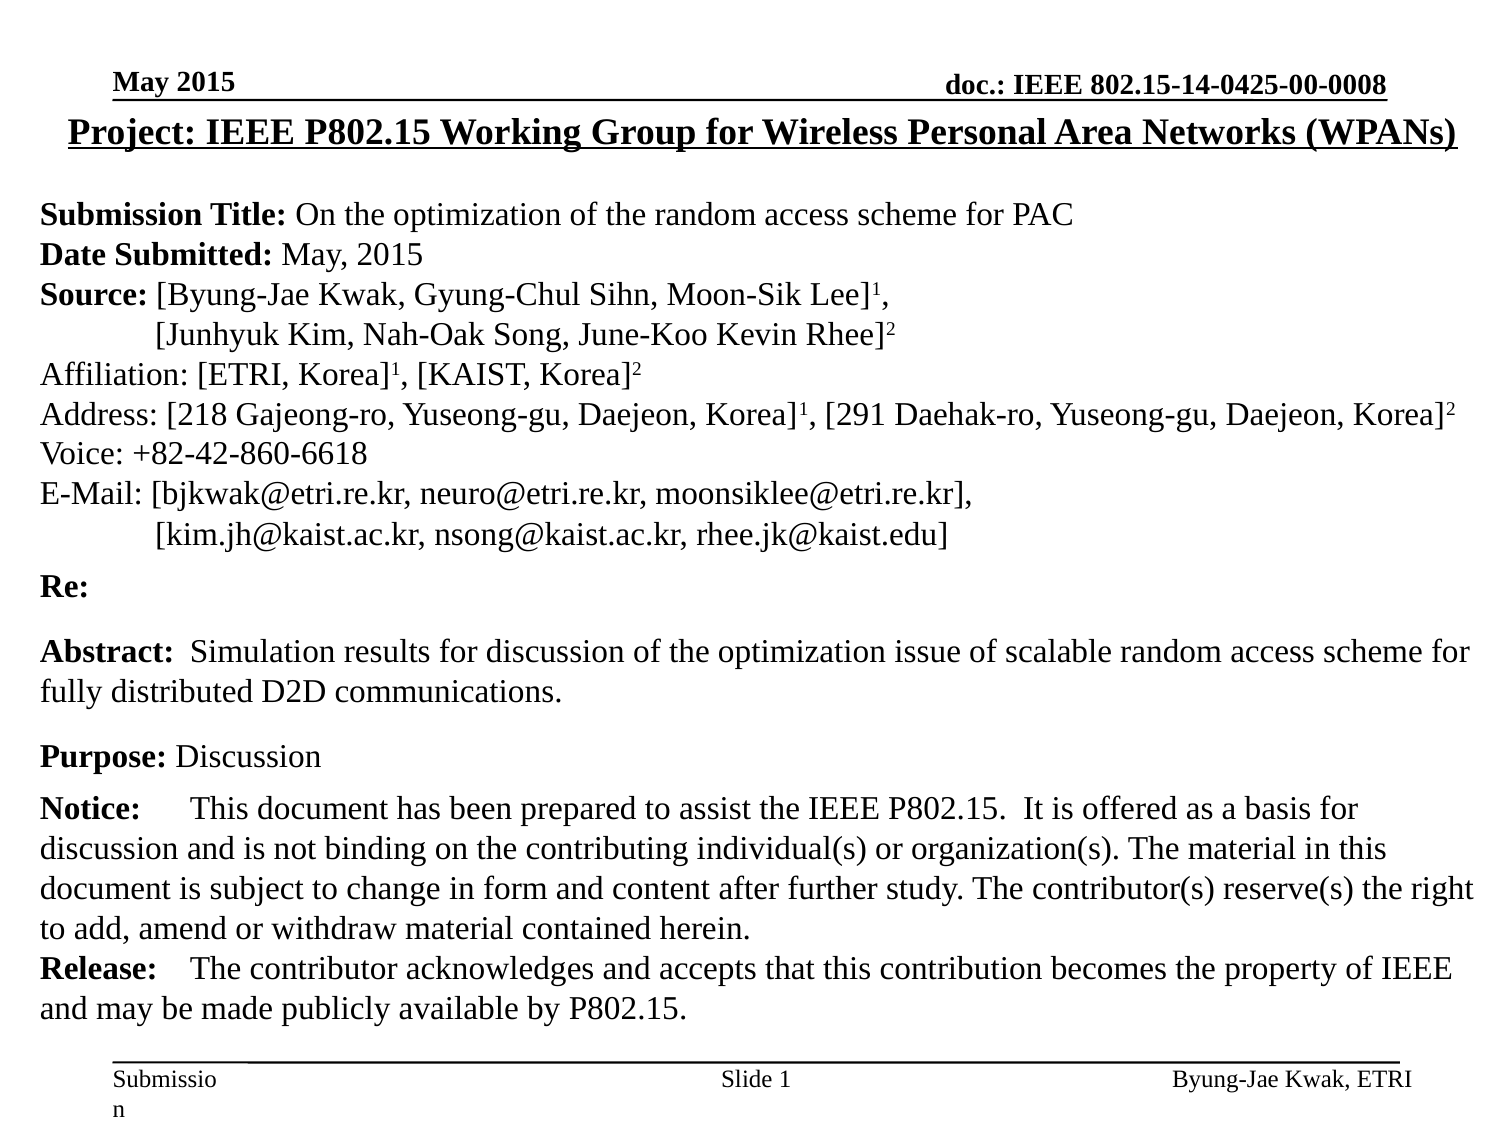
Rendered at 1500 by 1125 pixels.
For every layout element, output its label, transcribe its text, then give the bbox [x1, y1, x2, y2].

slide_number Slide 1 [712, 1062, 800, 1093]
text_box Project: IEEE P802.15 Working Group for Wireless Personal Area Networks (WPANs) Submission Title: On the optimization of the random access scheme for PAC Date Submitted: May, 2015 Source: [Byung-Jae Kwak, Gyung-Chul Sihn, Moon-Sik Lee]1, [Junhyuk Kim, Nah-Oak Song, June-Koo Kevin Rhee]2 Affiliation: [ETRI, Korea]1, [KAIST, Korea]2 Address: [218 Gajeong-ro, Yuseong-gu, Daejeon, Korea]1, [291 Daehak-ro, Yuseong-gu, Daejeon, Korea]2 Voice: +82-42-860-6618 E-Mail: [bjkwak@etri.re.kr, neuro@etri.re.kr, moonsiklee@etri.re.kr], [kim.jh@kaist.ac.kr, nsong@kaist.ac.kr, rhee.jk@kaist.edu] Re: Abstract: Simulation results for discussion of the optimization issue of scalable random access scheme for fully distributed D2D communications. Purpose: Discussion Notice: This document has been prepared to assist the IEEE P802.15. It is offered as a basis for discussion and is not binding on the contributing individual(s) or organization(s). The material in this document is subject to change in form and content after further study. The contributor(s) reserve(s) the right to add, amend or withdraw material contained herein. Release: The contributor acknowledges and accepts that this contribution becomes the property of IEEE and may be made publicly available by P802.15. [24, 99, 1500, 1034]
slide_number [112, 62, 375, 98]
footer Byung-Jae Kwak, ETRI [900, 1062, 1413, 1093]
